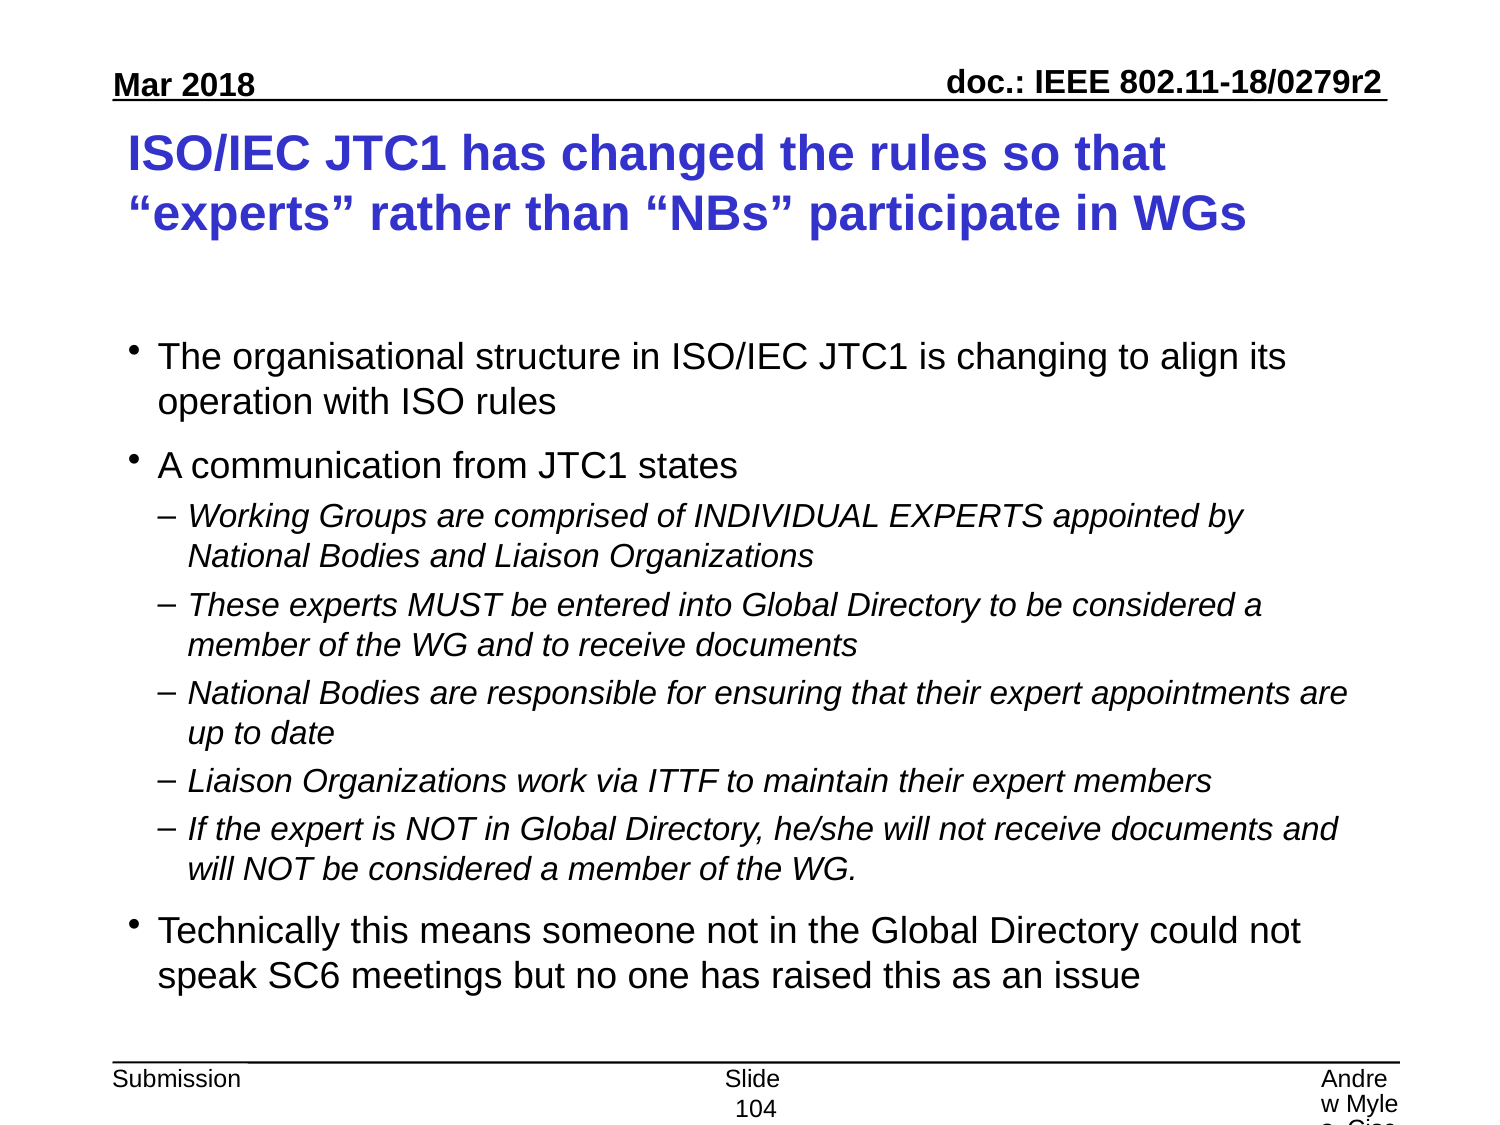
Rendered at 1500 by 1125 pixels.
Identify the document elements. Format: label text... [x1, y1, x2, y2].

title ISO/IEC JTC1 has changed the rules so that “experts” rather than “NBs” participate in WGs [112, 112, 1388, 288]
list The organisational structure in ISO/IEC JTC1 is changing to align its operation with ISO rules A communication from JTC1 states Working Groups are comprised of INDIVIDUAL EXPERTS appointed by National Bodies and Liaison Organizations These experts MUST be entered into Global Directory to be considered a member of the WG and to receive documents National Bodies are responsible for ensuring that their expert appointments are up to date Liaison Organizations work via ITTF to maintain their expert members If the expert is NOT in Global Directory, he/she will not receive documents and will NOT be considered a member of the WG. Technically this means someone not in the Global Directory could not speak SC6 meetings but no one has raised this as an issue [112, 324, 1388, 1000]
slide_number Slide 104 [709, 1061, 803, 1093]
footer Andrew Myles, Cisco [1320, 1061, 1402, 1093]
